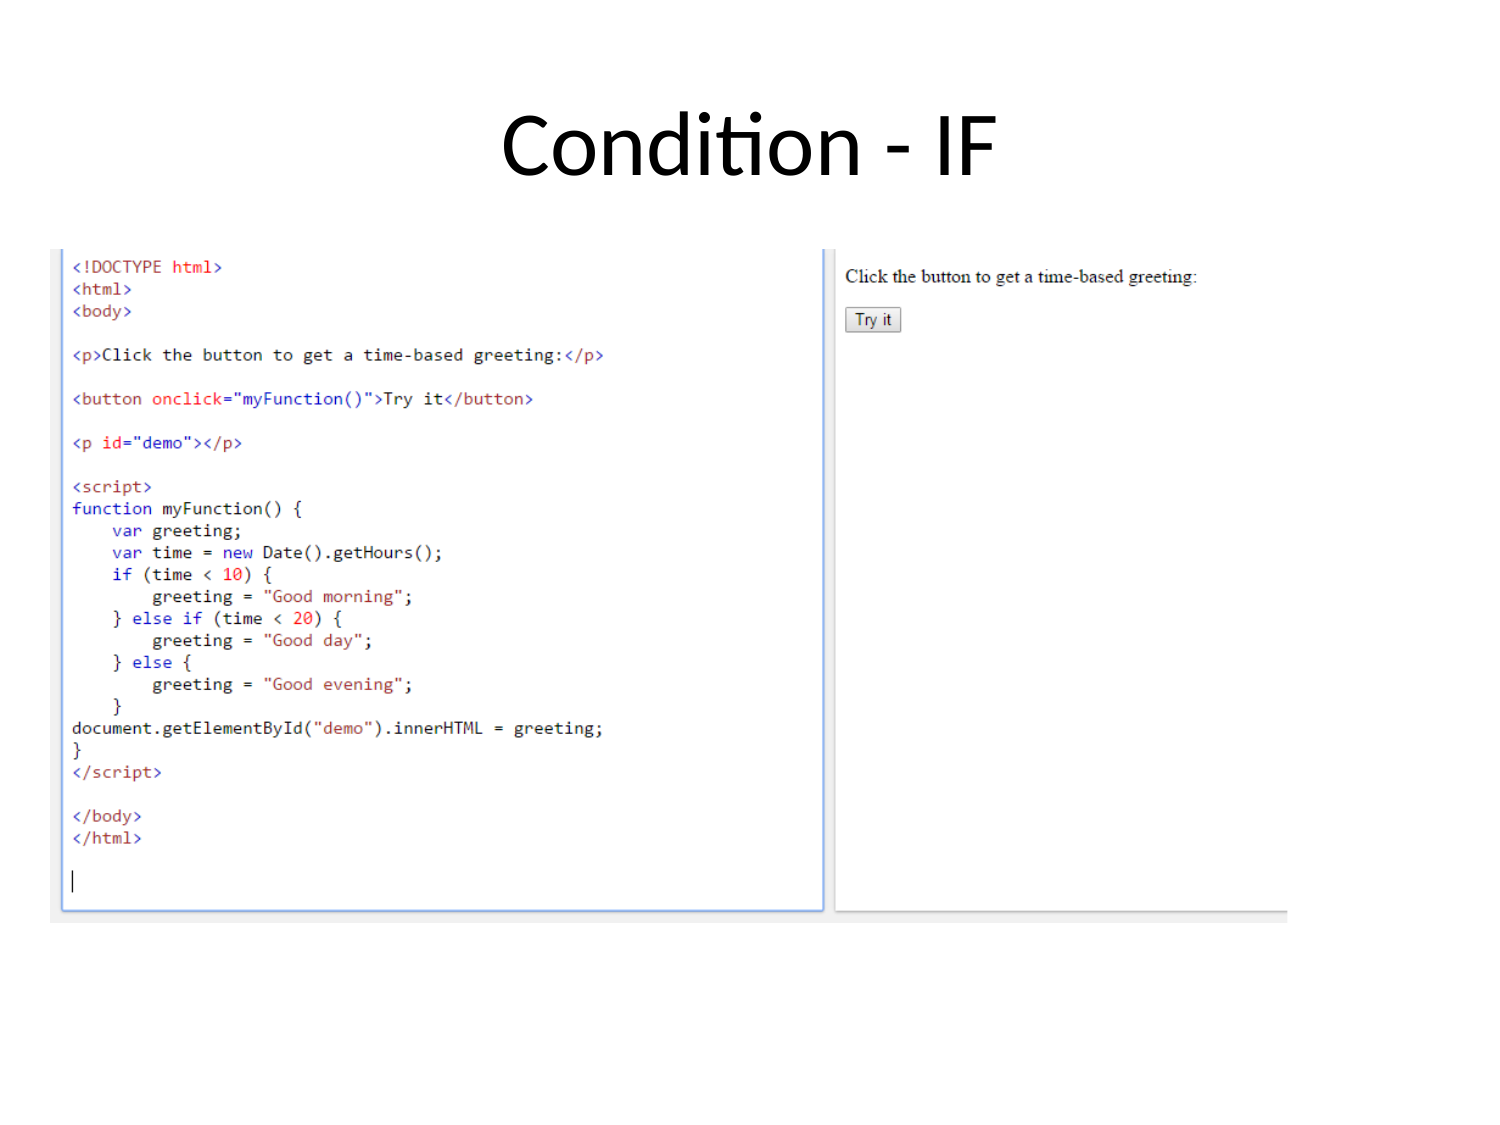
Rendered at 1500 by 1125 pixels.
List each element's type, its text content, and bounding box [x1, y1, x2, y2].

title Condition - IF [75, 45, 1425, 233]
picture [49, 249, 1288, 923]
